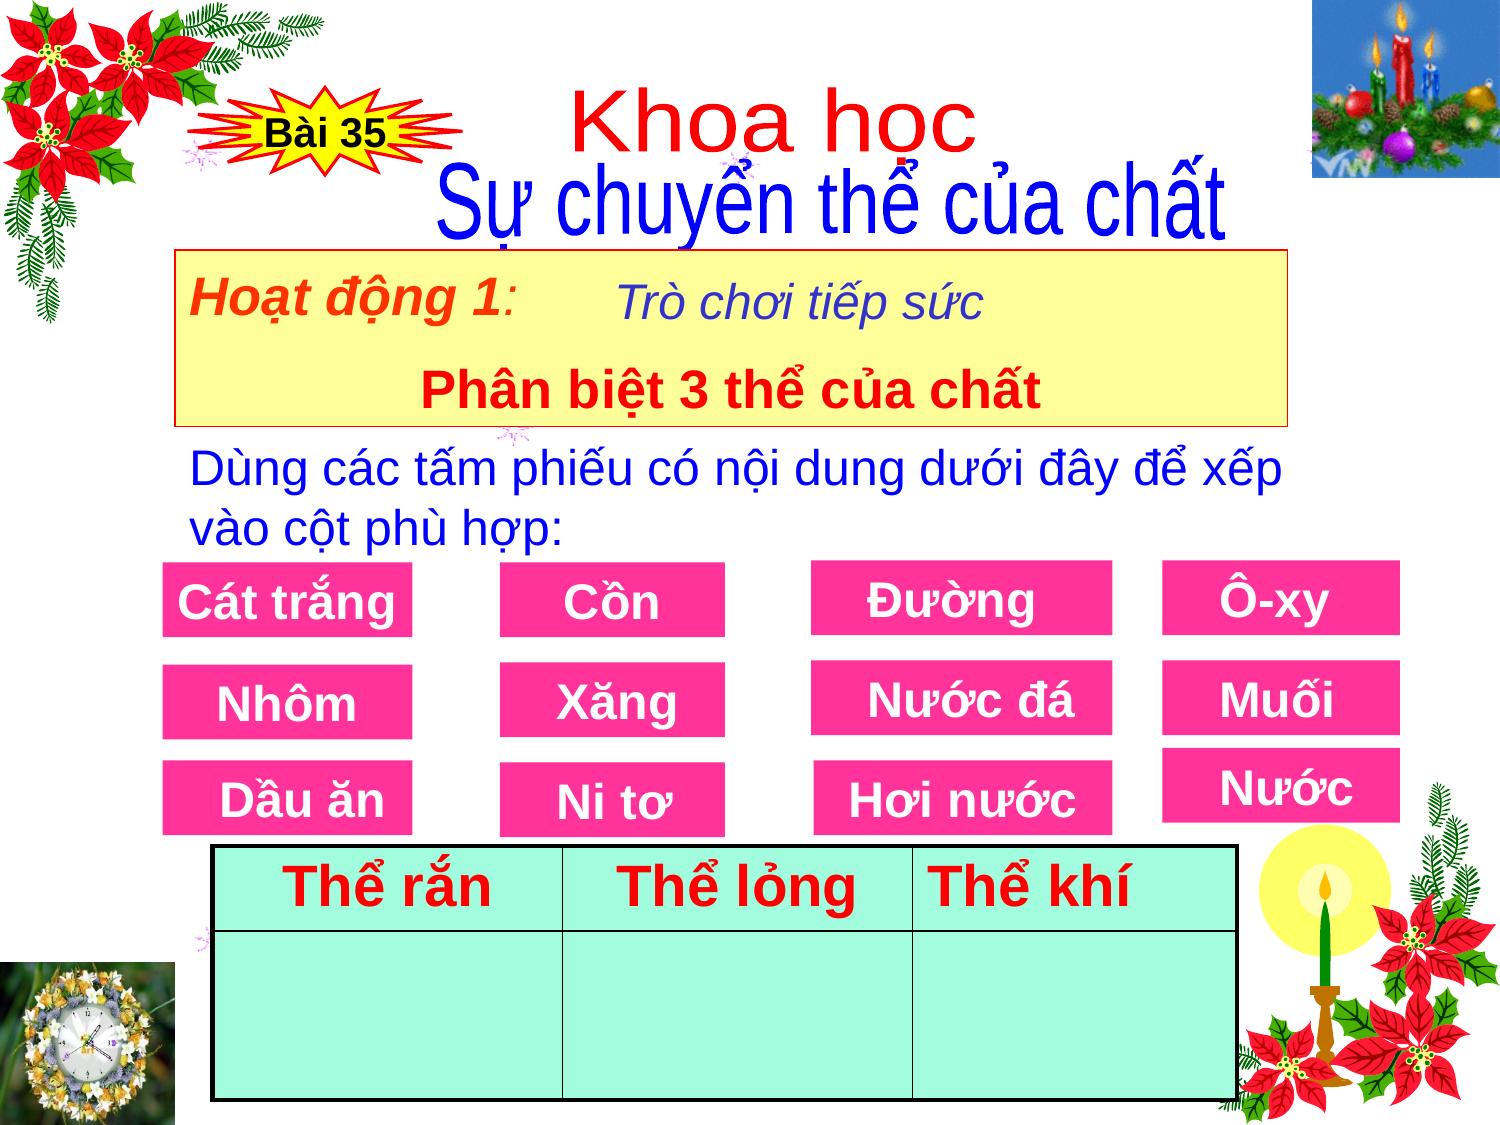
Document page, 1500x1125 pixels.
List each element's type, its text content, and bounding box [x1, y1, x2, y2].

text_box Nước [1162, 747, 1400, 779]
text_box Muối [1162, 660, 1400, 736]
text_box Cát trắng [162, 562, 413, 638]
text_box Hoạt động 1: Phân biệt 3 thể của chất [174, 249, 1288, 427]
picture [474, 787, 561, 848]
text_box Cồn [499, 563, 725, 638]
text_box Ô-xy [1162, 560, 1400, 636]
text_box Đường [811, 563, 1113, 636]
text_box Xăng [499, 662, 725, 738]
table_cell [563, 932, 912, 1098]
picture [674, 149, 761, 211]
text_box Bài 35 [329, 90, 463, 172]
text_box Ni tơ [499, 762, 725, 838]
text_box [0, 0, 326, 324]
text_box Dùng các tấm phiếu có nội dung dưới đây để xếp vào cột phù hợp: [174, 427, 1363, 563]
table_header Thể khí [913, 848, 1119, 930]
text_box Dầu ăn [162, 760, 413, 836]
picture [912, 674, 999, 736]
picture [162, 587, 249, 648]
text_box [1124, 781, 1500, 1125]
picture [849, 349, 936, 411]
table_cell [913, 932, 1119, 1098]
table_header Thể lỏng [563, 848, 912, 930]
table_cell [215, 932, 562, 1098]
text_box Trò chơi tiếp sức [599, 262, 1138, 338]
text_box Nhôm [162, 664, 413, 740]
picture [574, 599, 661, 661]
picture [0, 924, 236, 1125]
picture [1262, 0, 1500, 198]
text_box Hơi nước [813, 760, 1113, 836]
picture [449, 412, 536, 473]
text_box Nước đá [811, 660, 1113, 736]
table_header Thể rắn [215, 848, 562, 930]
